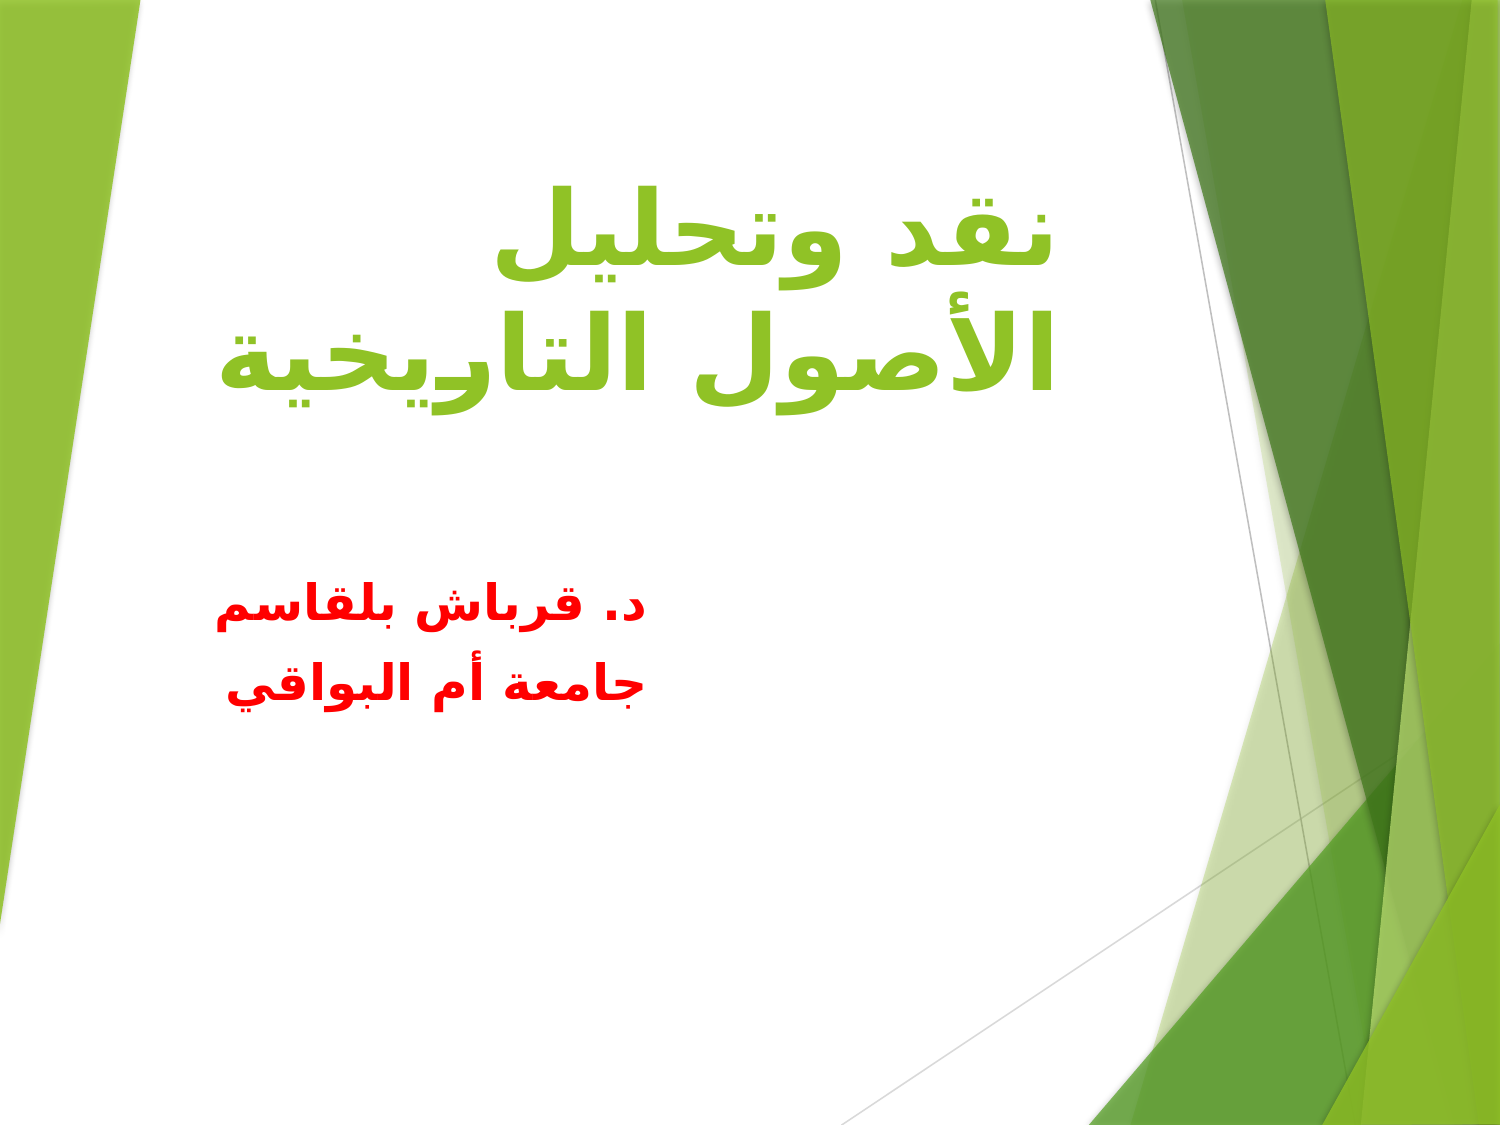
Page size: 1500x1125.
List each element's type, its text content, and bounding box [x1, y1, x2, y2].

title نقد وتحليل الأصول التاريخية [119, 149, 1076, 420]
subtitle د. قرباش بلقاسم جامعة أم البواقي [41, 562, 663, 825]
